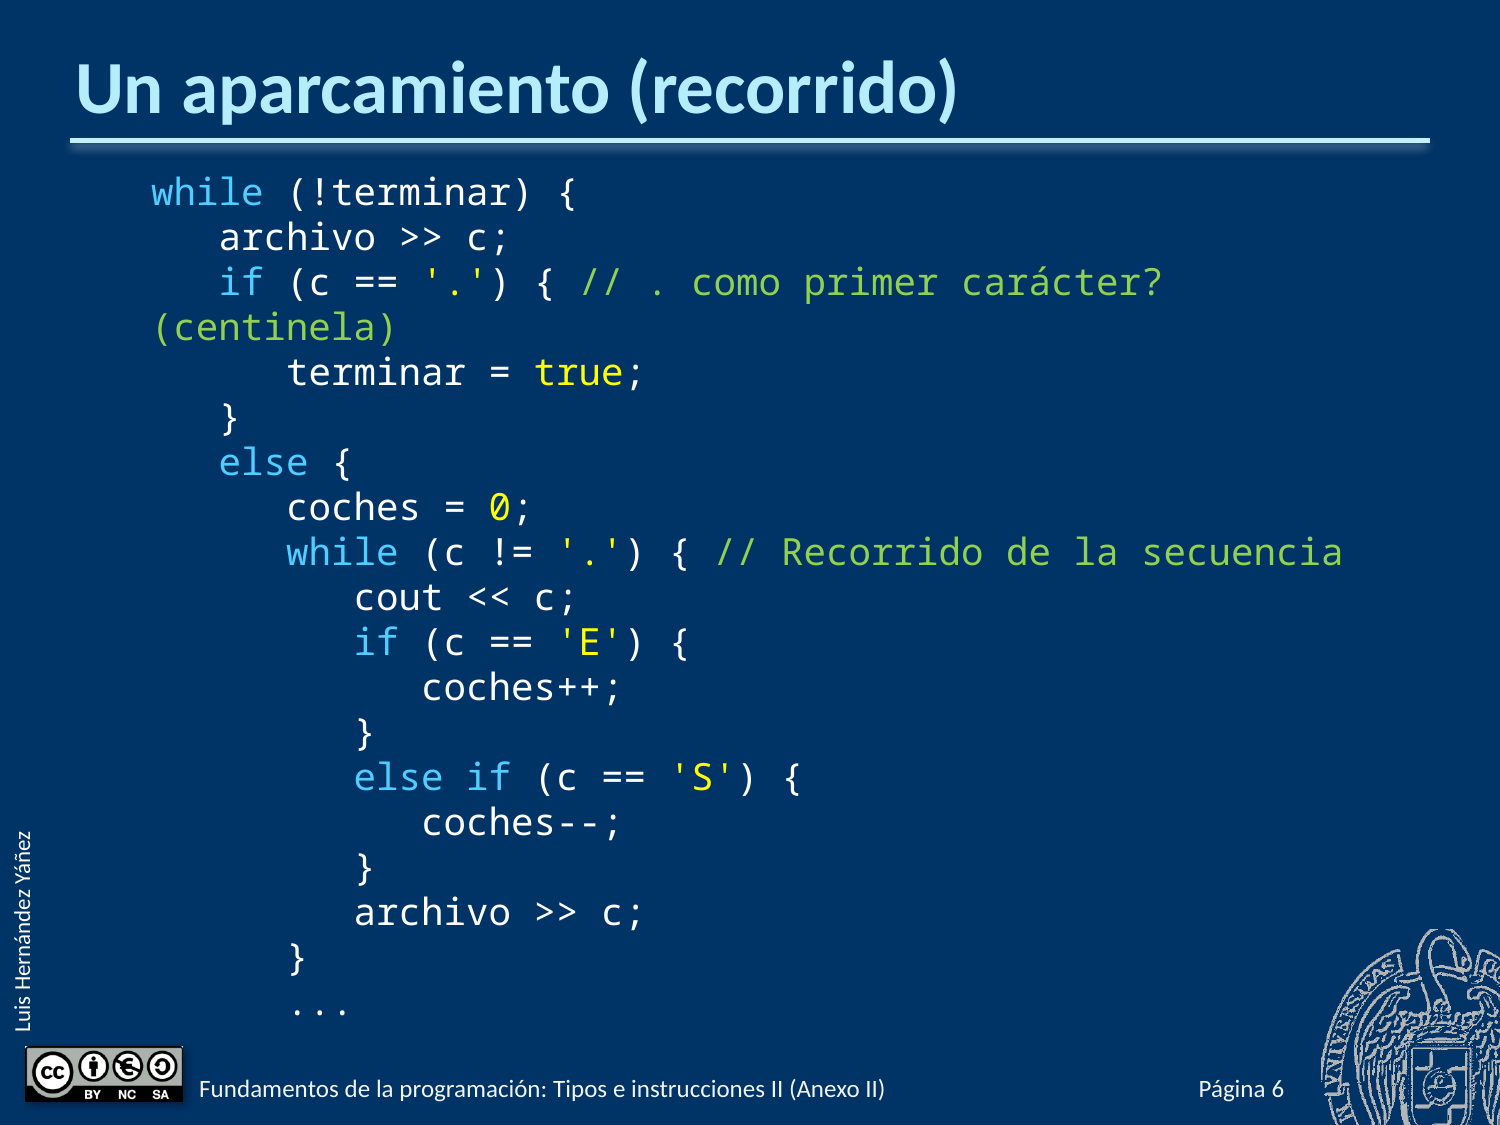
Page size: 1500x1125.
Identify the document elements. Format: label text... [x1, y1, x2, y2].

footer Fundamentos de la programación: Tipos e instrucciones II (Anexo II) [199, 1042, 1114, 1103]
picture [1321, 929, 1500, 1125]
text_box while (!terminar) { archivo >> c; if (c == '.') { // . como primer carácter? (centinela) terminar = true; } else { coches = 0; while (c != '.') { // Recorrido de la secuencia cout << c; if (c == 'E') { coches++; } else if (c == 'S') { coches--; } archivo >> c; } ... [76, 160, 1436, 1031]
slide_number Página 407 [1136, 1042, 1285, 1103]
picture [25, 1046, 183, 1102]
title Un aparcamiento (recorrido) [75, 46, 1425, 129]
